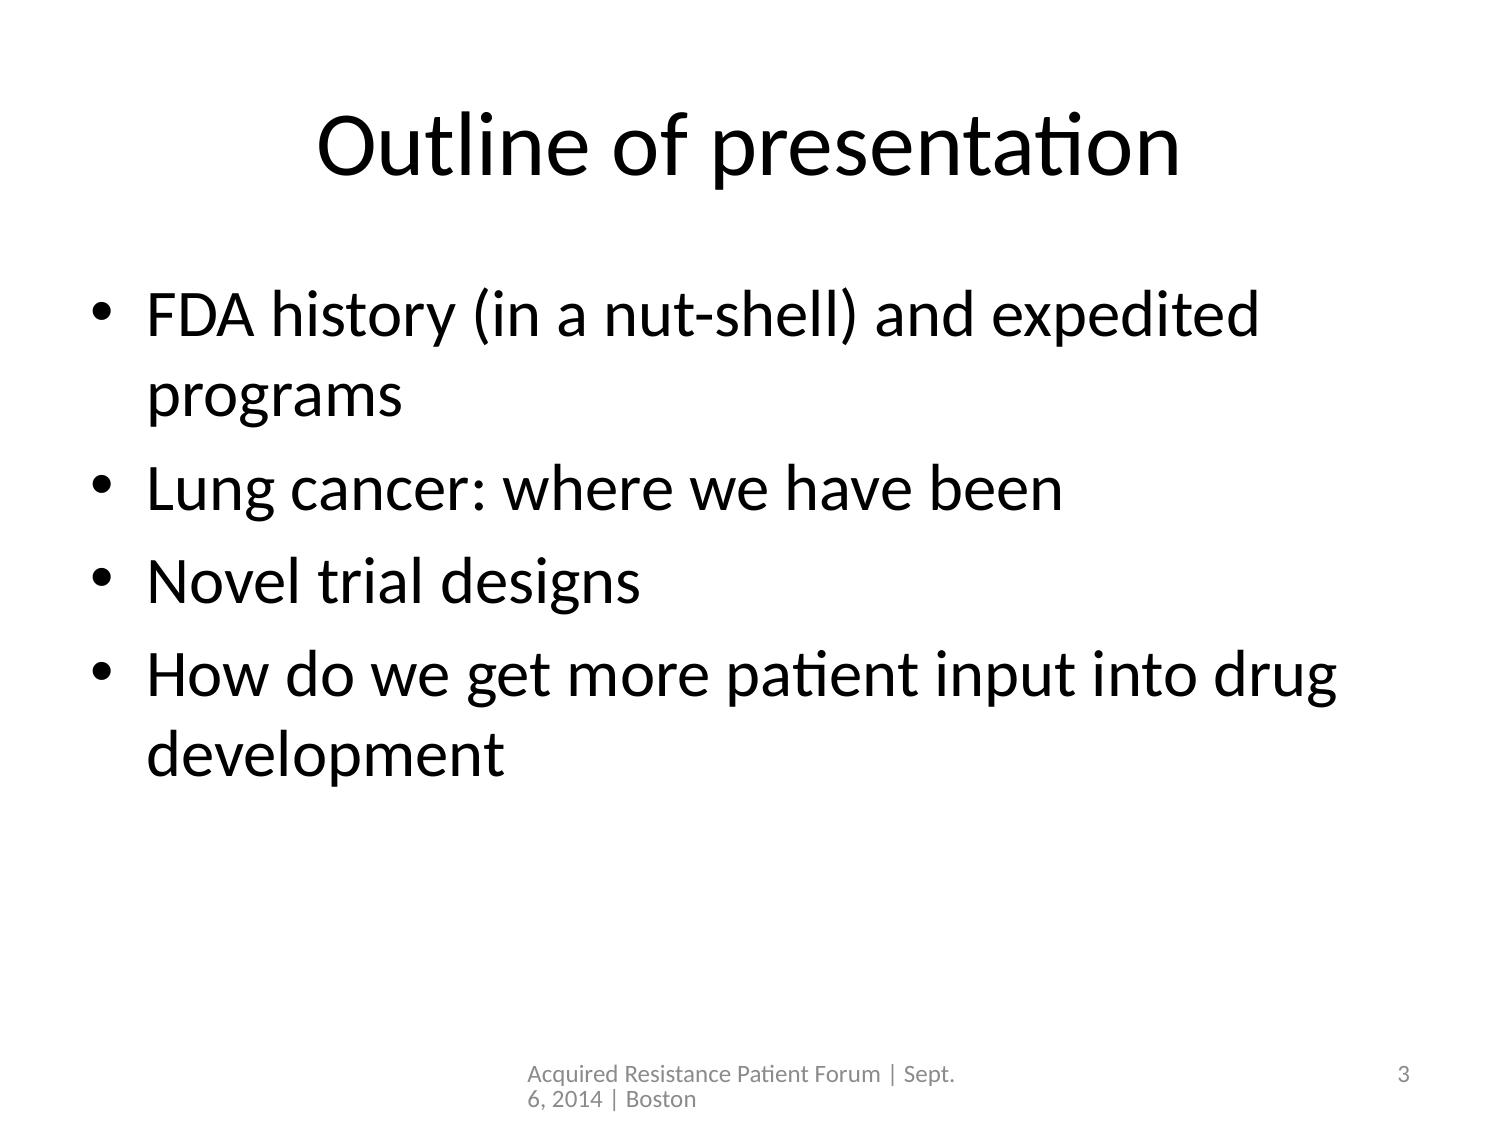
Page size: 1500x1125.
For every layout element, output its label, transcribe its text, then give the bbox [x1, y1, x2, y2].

footer Acquired Resistance Patient Forum | Sept. 6, 2014 | Boston [512, 1042, 988, 1103]
title Outline of presentation [75, 45, 1425, 233]
slide_number 3 [1074, 1042, 1425, 1103]
list FDA history (in a nut-shell) and expedited programs Lung cancer: where we have been Novel trial designs How do we get more patient input into drug development [75, 262, 1425, 1005]
